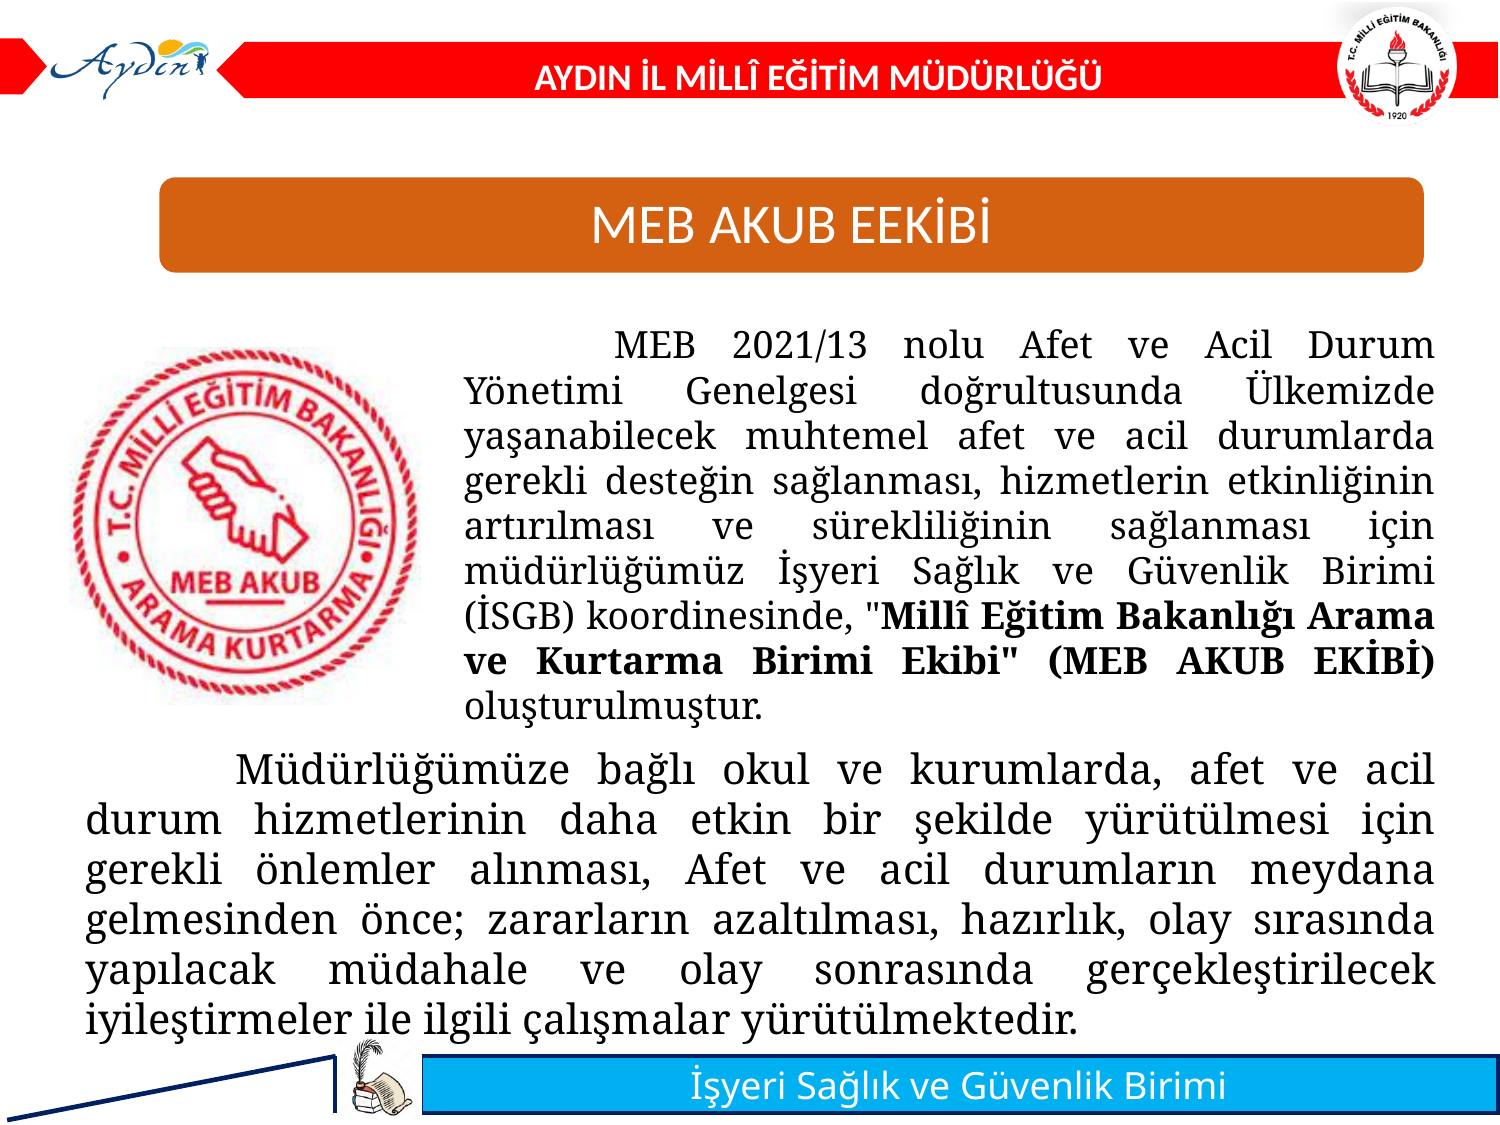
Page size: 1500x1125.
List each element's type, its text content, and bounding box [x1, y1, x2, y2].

text_box AYDIN İL MİLLÎ EĞİTİM MÜDÜRLÜĞÜ [287, 47, 1337, 93]
picture [46, 38, 213, 102]
text_box MEB 2021/13 nolu Afet ve Acil Durum Yönetimi Genelgesi doğrultusunda Ülkemizde yaşanabilecek muhtemel afet ve acil durumlarda gerekli desteğin sağlanması, hizmetlerin etkinliğinin artırılması ve sürekliliğinin sağlanması için müdürlüğümüz İşyeri Sağlık ve Güvenlik Birimi (İSGB) koordinesinde, "Millî Eğitim Bakanlığı Arama ve Kurtarma Birimi Ekibi" (MEB AKUB EKİBİ) oluşturulmuştur. [448, 309, 1451, 735]
text_box [0, 37, 46, 96]
text_box [214, 40, 1337, 100]
text_box İşyeri Sağlık ve Güvenlik Birimi [422, 1055, 1499, 1114]
picture [1337, 6, 1457, 126]
picture [41, 347, 452, 705]
text_box Müdürlüğümüze bağlı okul ve kurumlarda, afet ve acil durum hizmetlerinin daha etkin bir şekilde yürütülmesi için gerekli önlemler alınması, Afet ve acil durumların meydana gelmesinden önce; zararların azaltılması, hazırlık, olay sırasında yapılacak müdahale ve olay sonrasında gerçekleştirilecek iyileştirmeler ile ilgili çalışmalar yürütülmektedir. [70, 735, 1451, 1051]
text_box İşyeri Sağlık ve Güvenlik Birimi [6, 1055, 337, 1122]
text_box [159, 177, 1424, 273]
text_box [1457, 40, 1499, 100]
picture [337, 1035, 422, 1120]
